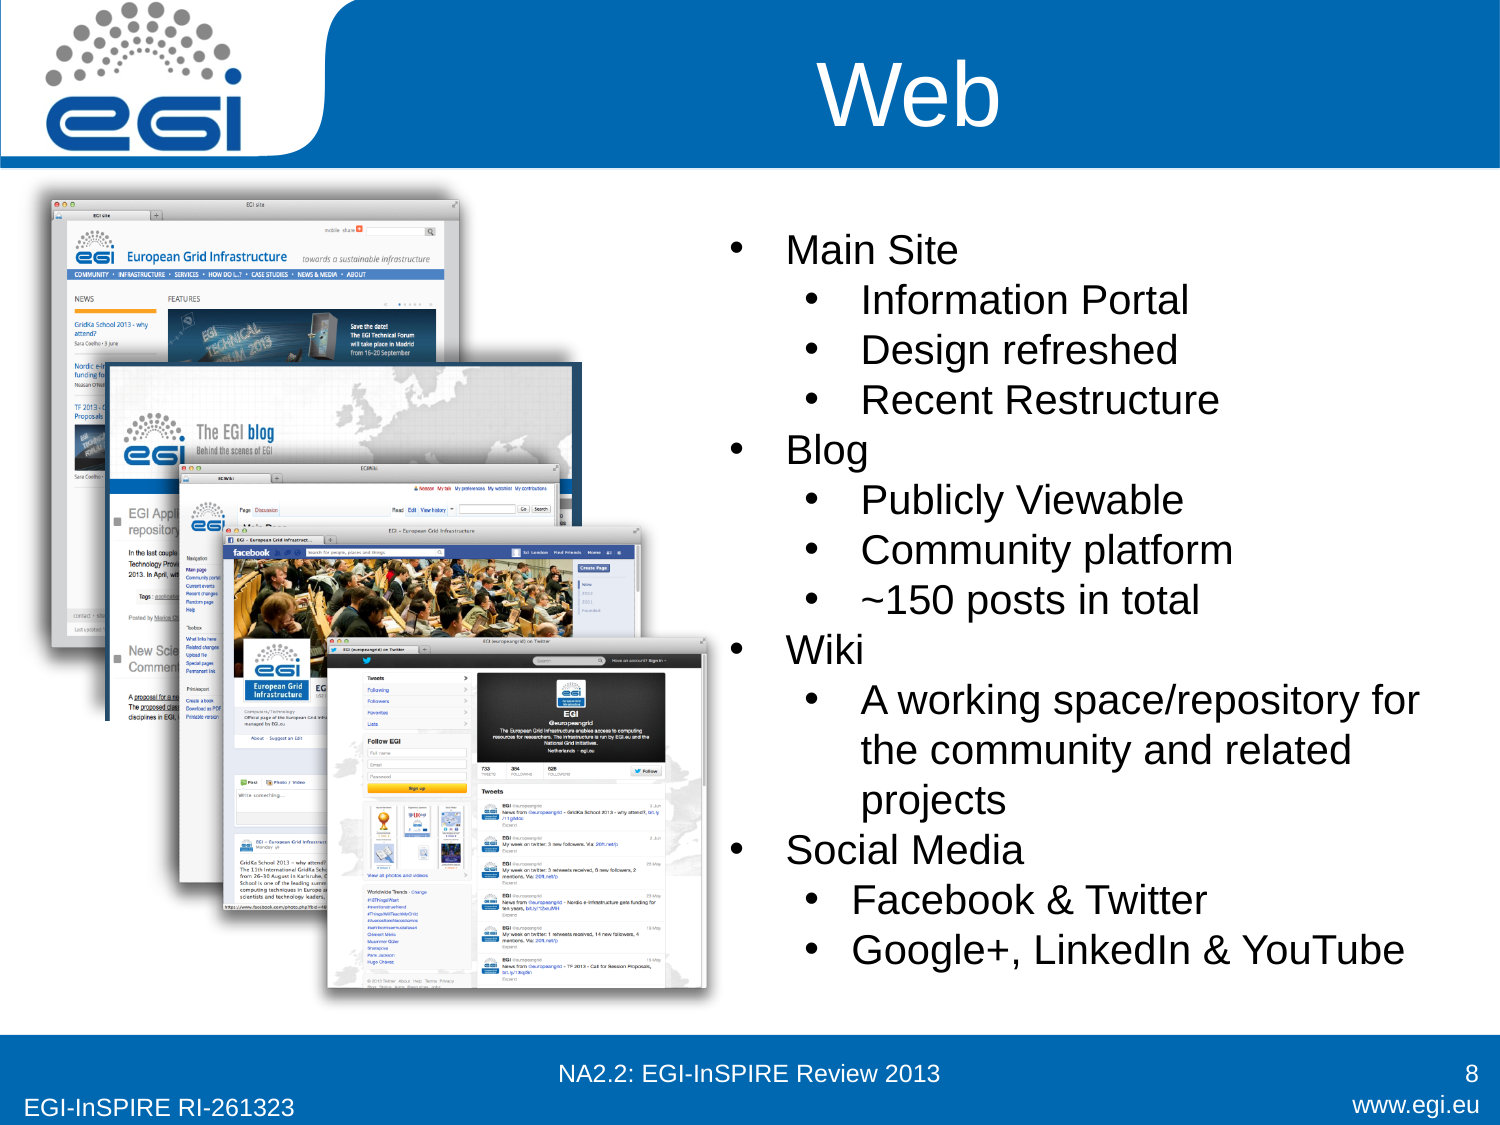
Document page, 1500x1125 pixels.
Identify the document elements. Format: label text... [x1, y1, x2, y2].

text_box Main Site Information Portal Design refreshed Recent Restructure Blog Publicly Viewable Community platform ~150 posts in total Wiki A working space/repository for the community and related projects Social Media Facebook & Twitter Google+, LinkedIn & YouTube [730, 215, 1483, 981]
title Web [348, 19, 1471, 161]
footer NA2.2: EGI-InSPIRE Review 2013 [512, 1042, 988, 1103]
picture [0, 0, 1500, 170]
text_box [29, 184, 727, 1015]
slide_number 8 [1144, 1042, 1495, 1103]
